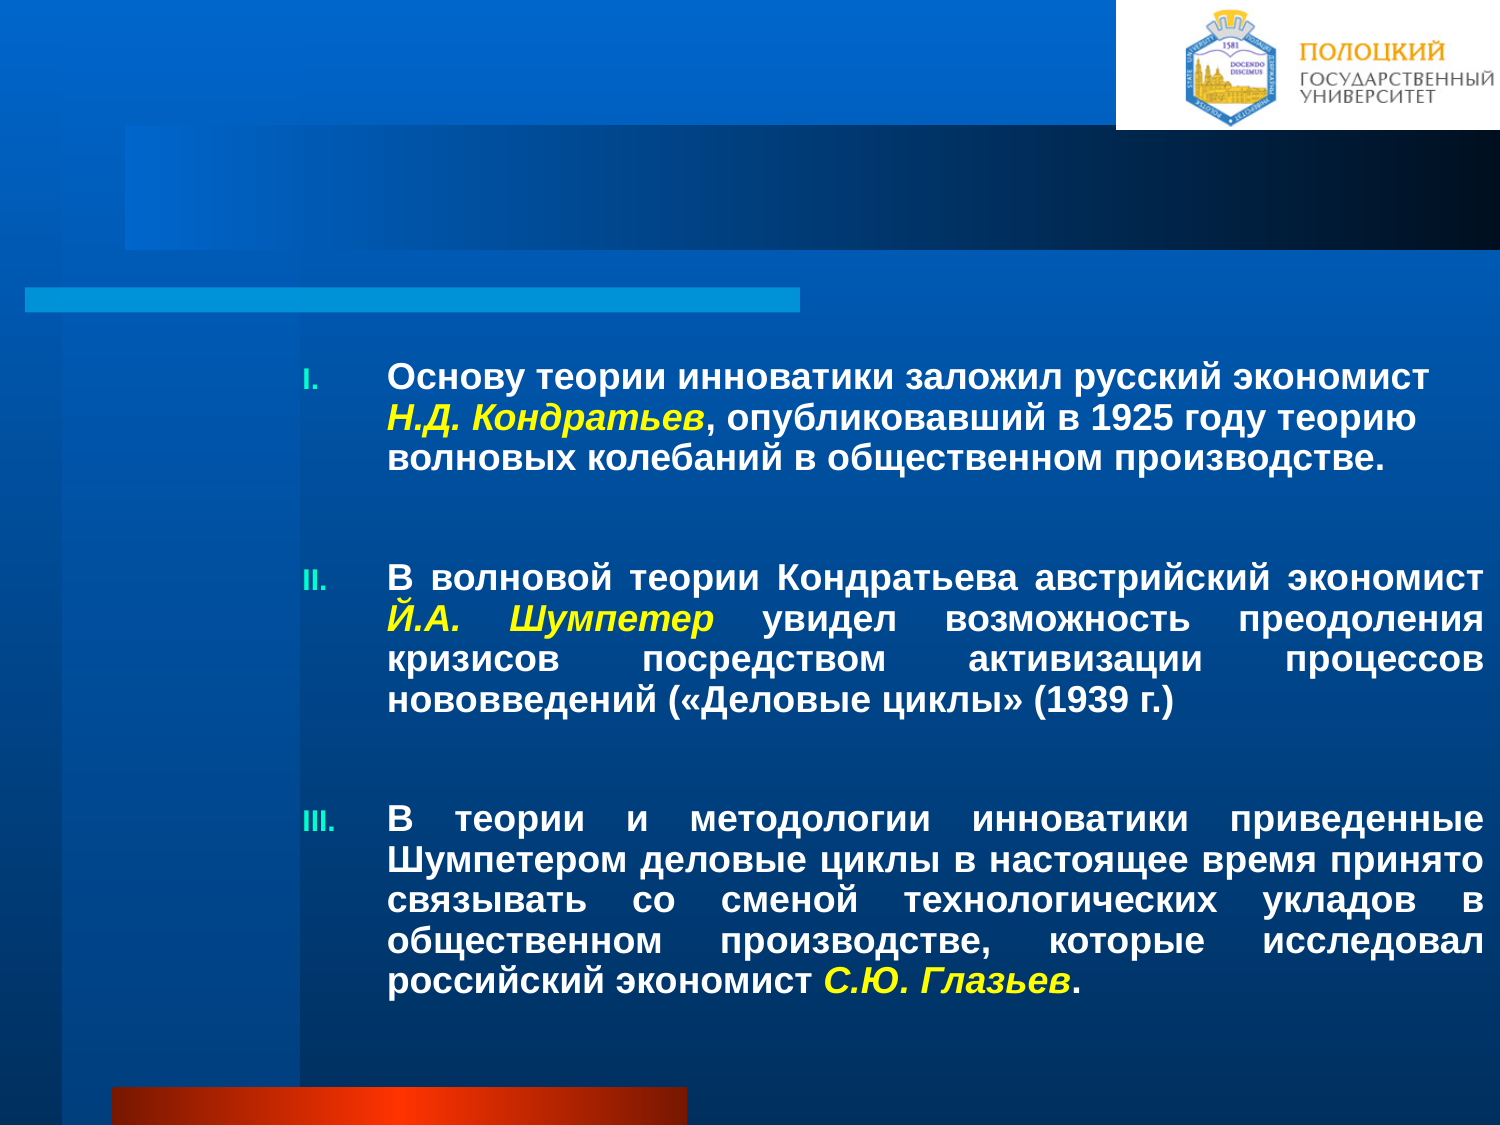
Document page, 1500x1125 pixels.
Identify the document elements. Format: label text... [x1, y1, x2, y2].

list Основу теории инноватики заложил русский экономист Н.Д. Кондратьев, опубликовавший в 1925 году теорию волновых колебаний в общественном производстве. В волновой теории Кондратьева австрийский экономист Й.А. Шумпетер увидел возможность преодоления кризисов посредством активизации процессов нововведений («Деловые циклы» (1939 г.) В теории и методологии инноватики приведенные Шумпетером деловые циклы в настоящее время принято связывать со сменой технологических укладов в общественном производстве, которые исследовал российский экономист С.Ю. Глазьев. [287, 349, 1500, 1088]
picture [1115, 0, 1500, 131]
